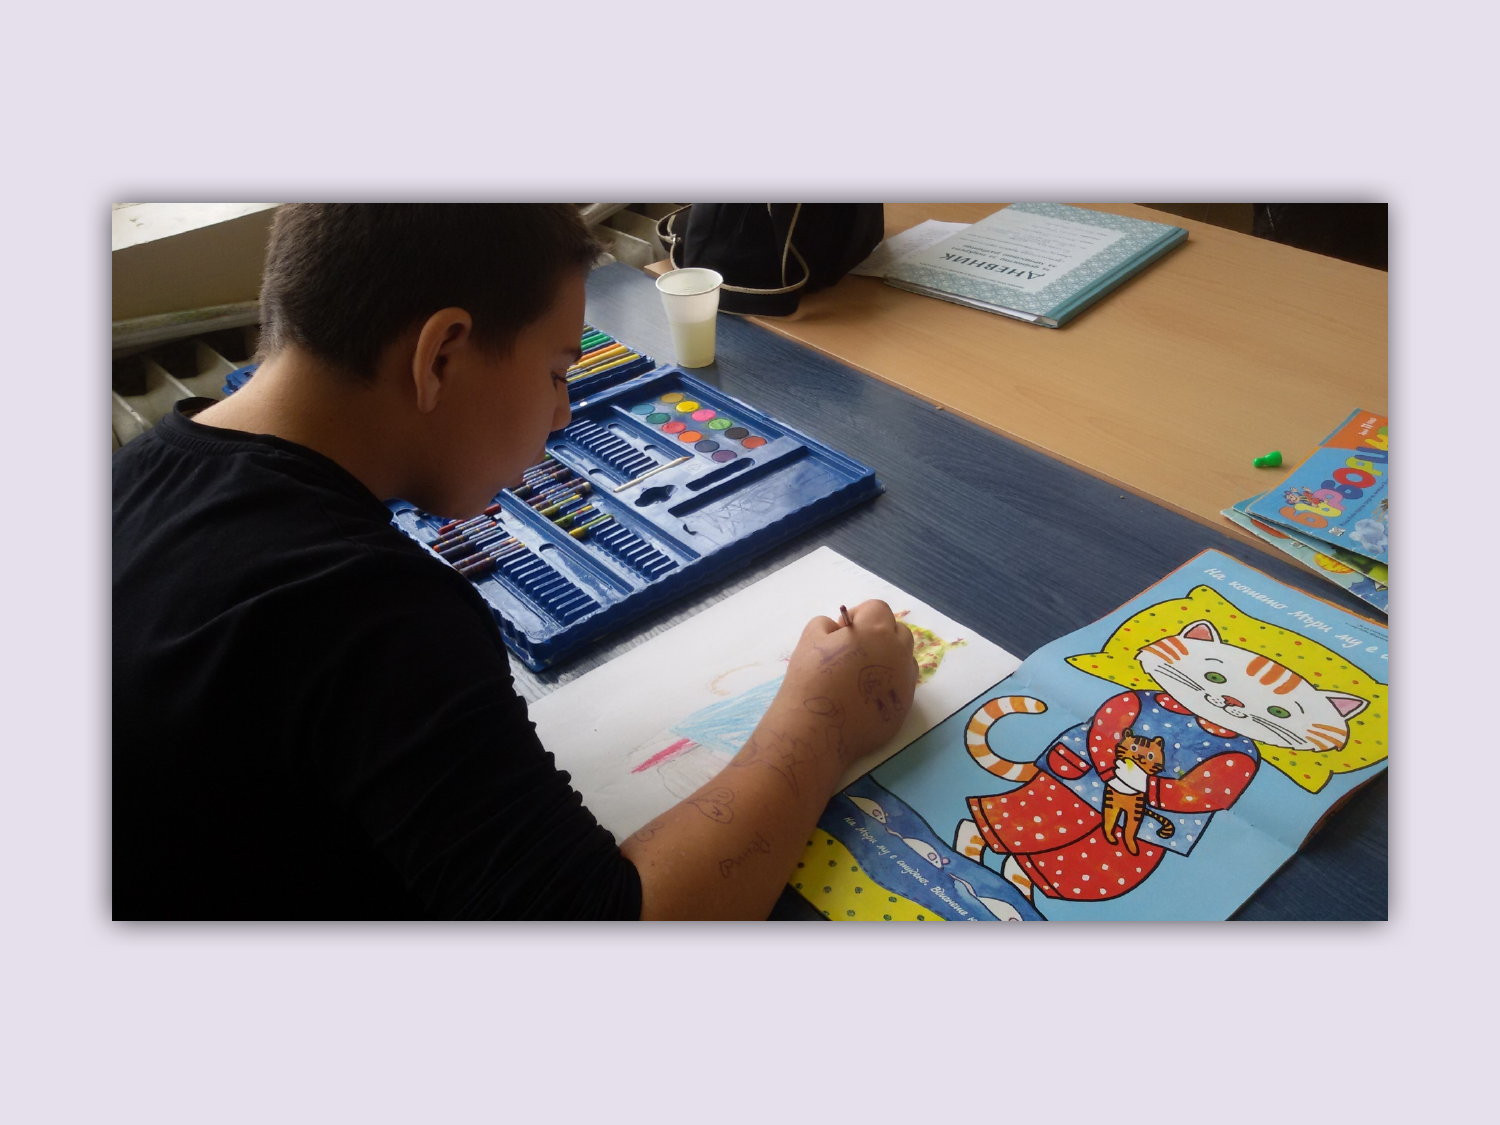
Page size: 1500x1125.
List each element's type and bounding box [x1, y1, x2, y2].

picture [112, 203, 1388, 922]
